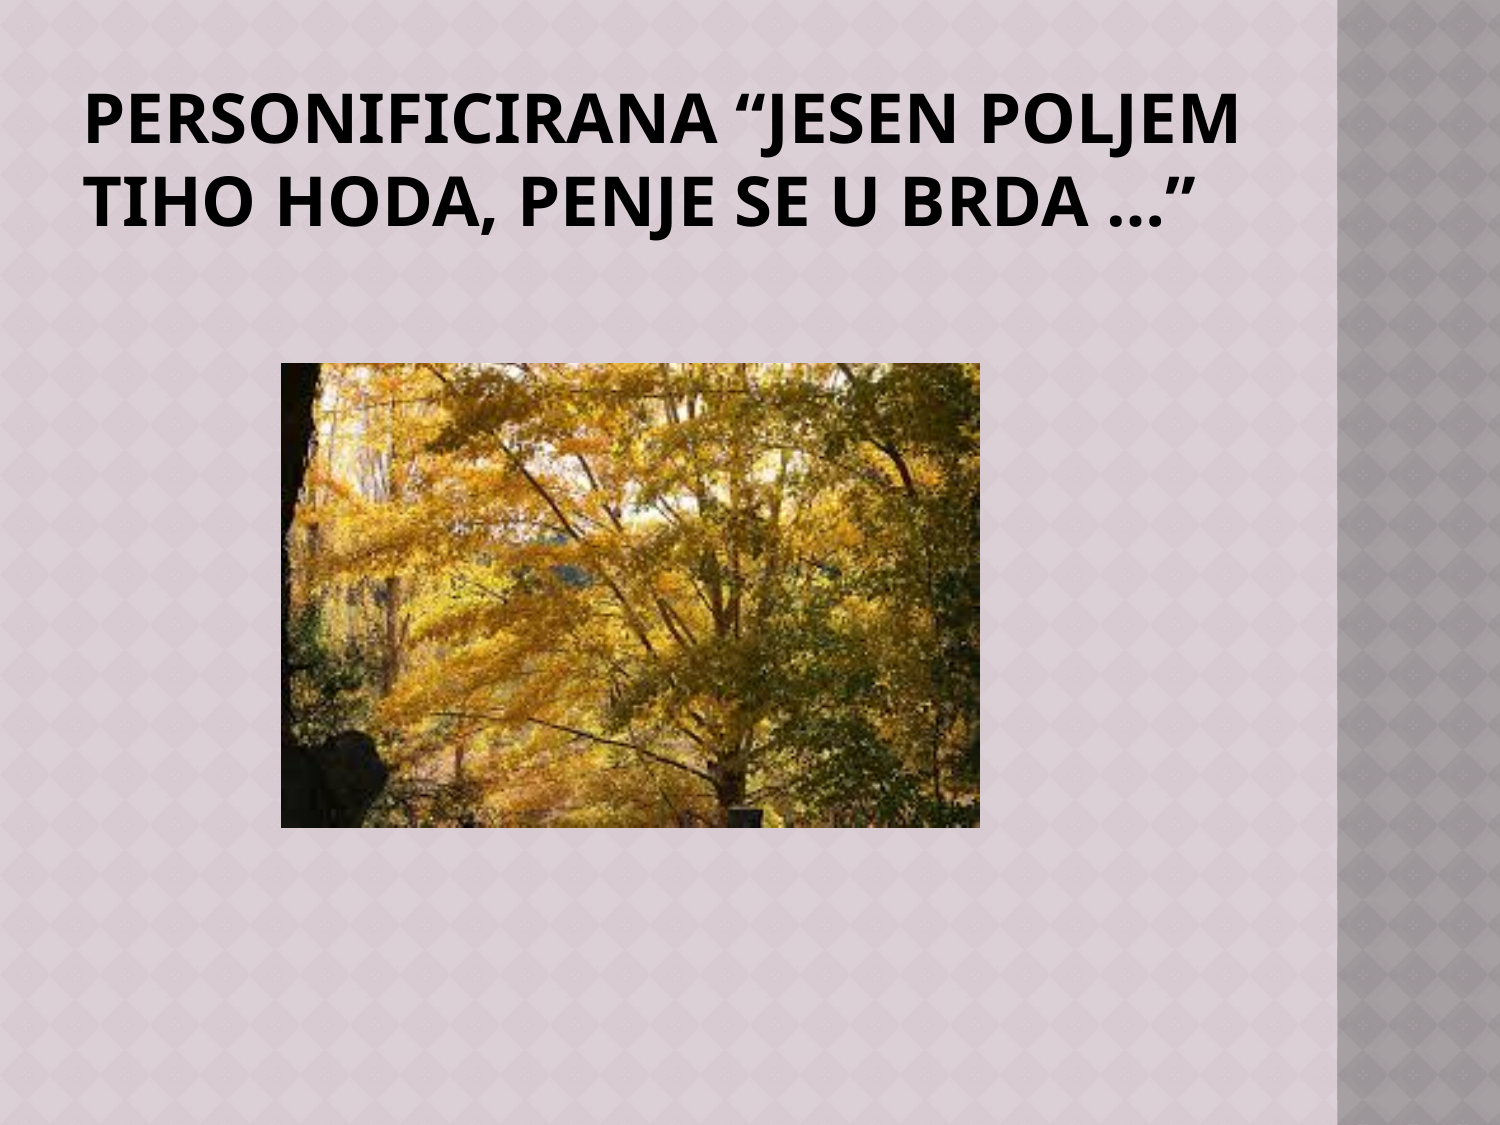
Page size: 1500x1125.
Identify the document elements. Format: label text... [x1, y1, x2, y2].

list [280, 362, 981, 829]
title PERSONIFICIRANA “JESEN POLJEM TIHO HODA, PENJE SE u BRDA …” [75, 52, 1263, 240]
